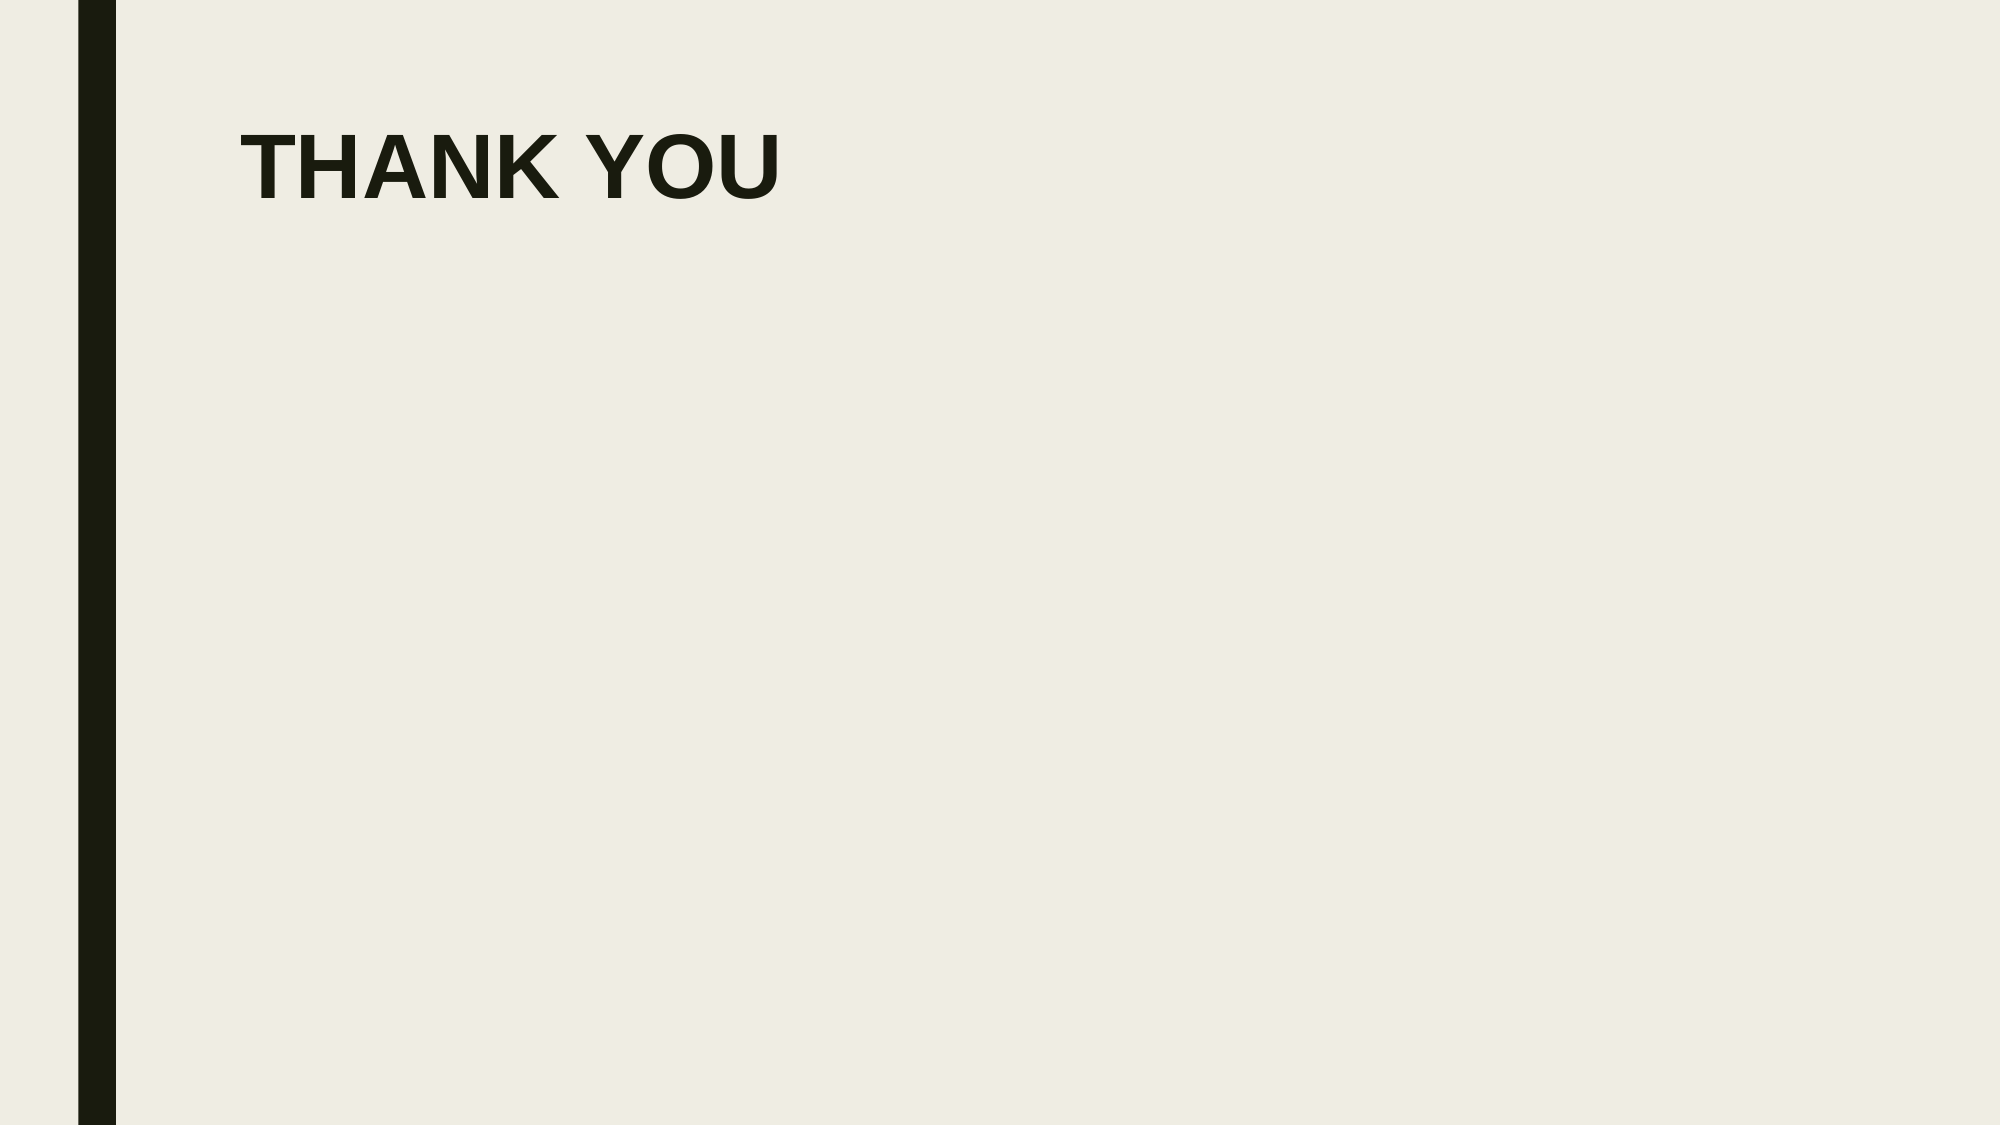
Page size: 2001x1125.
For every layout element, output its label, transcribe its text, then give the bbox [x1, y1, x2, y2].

title THANK YOU [225, 112, 1800, 357]
